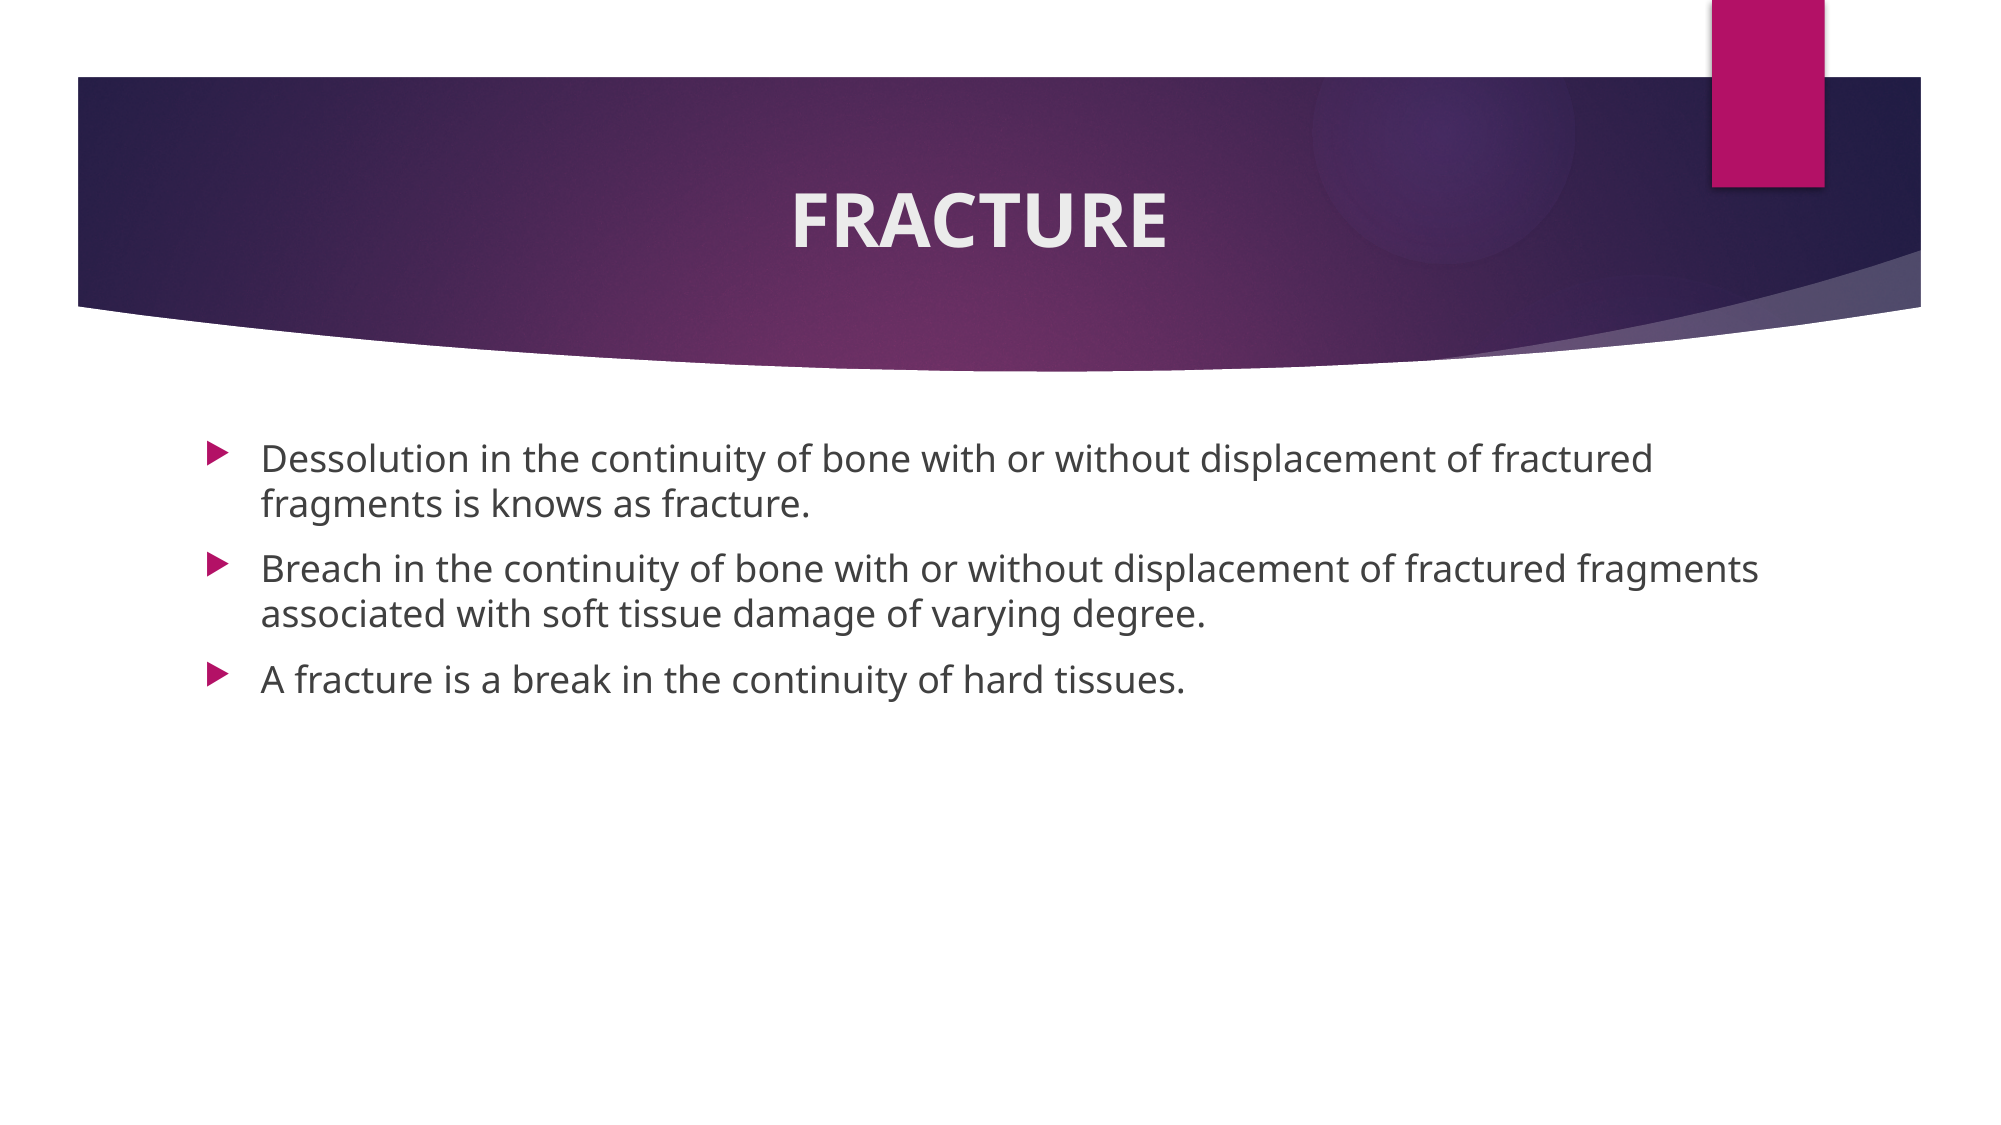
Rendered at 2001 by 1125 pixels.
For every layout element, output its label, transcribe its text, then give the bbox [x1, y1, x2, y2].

list Dessolution in the continuity of bone with or without displacement of fractured fragments is knows as fracture. Breach in the continuity of bone with or without displacement of fractured fragments associated with soft tissue damage of varying degree. A fracture is a break in the continuity of hard tissues. [189, 427, 1816, 1019]
title FRACTURE [189, 159, 1627, 276]
